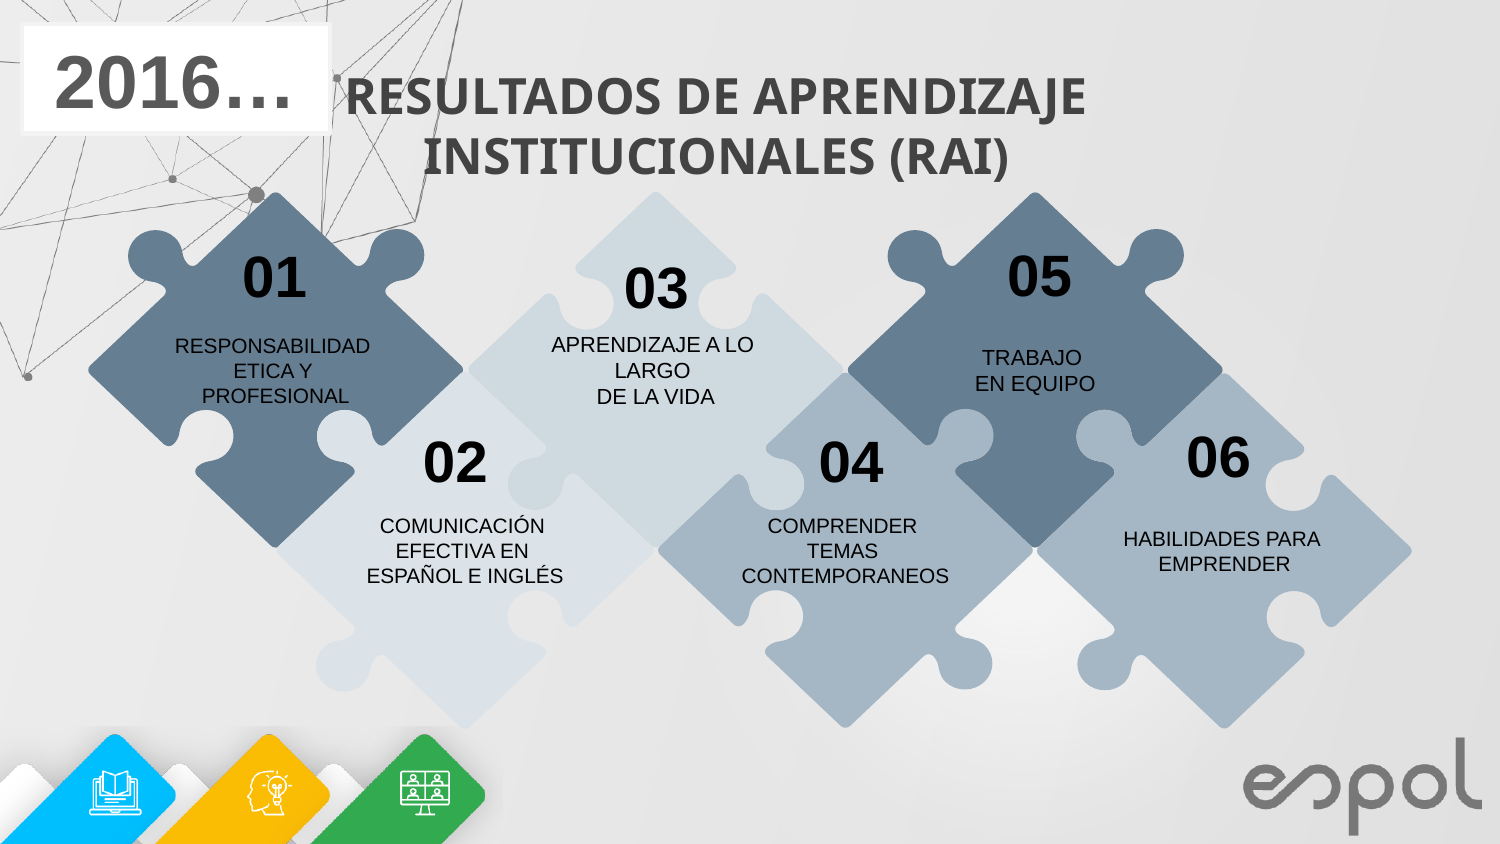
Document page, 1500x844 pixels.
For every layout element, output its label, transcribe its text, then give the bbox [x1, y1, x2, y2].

picture [126, 771, 133, 794]
picture [0, 0, 1500, 844]
text_box 2016… [20, 22, 332, 136]
title RESULTADOS DE APRENDIZAJE INSTITUCIONALES (RAI) [288, 49, 1145, 190]
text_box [87, 191, 1413, 730]
picture [91, 806, 139, 815]
picture [97, 776, 103, 795]
